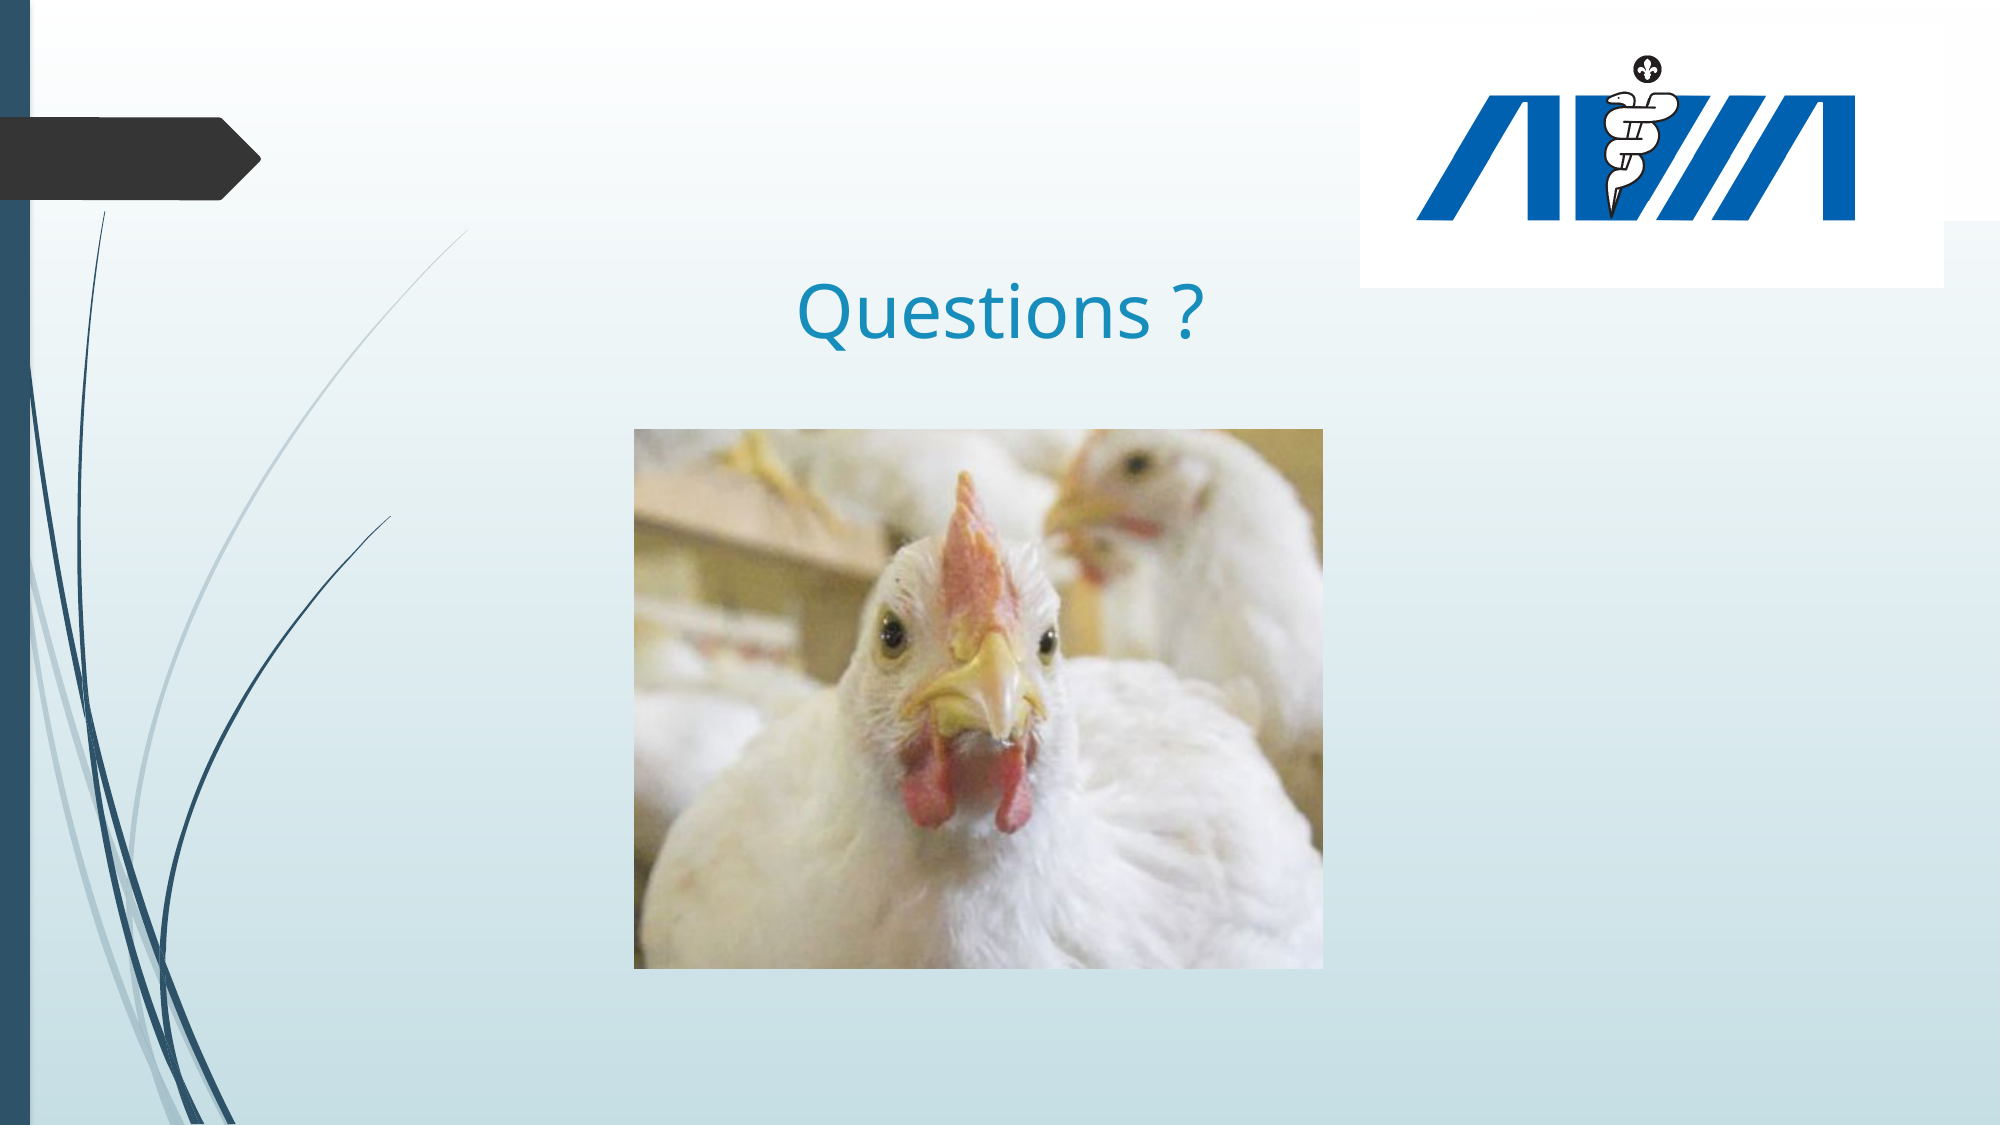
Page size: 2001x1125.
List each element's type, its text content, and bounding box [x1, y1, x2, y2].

picture [1360, 7, 2000, 288]
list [634, 428, 1323, 969]
title Questions ? [0, 256, 2000, 467]
